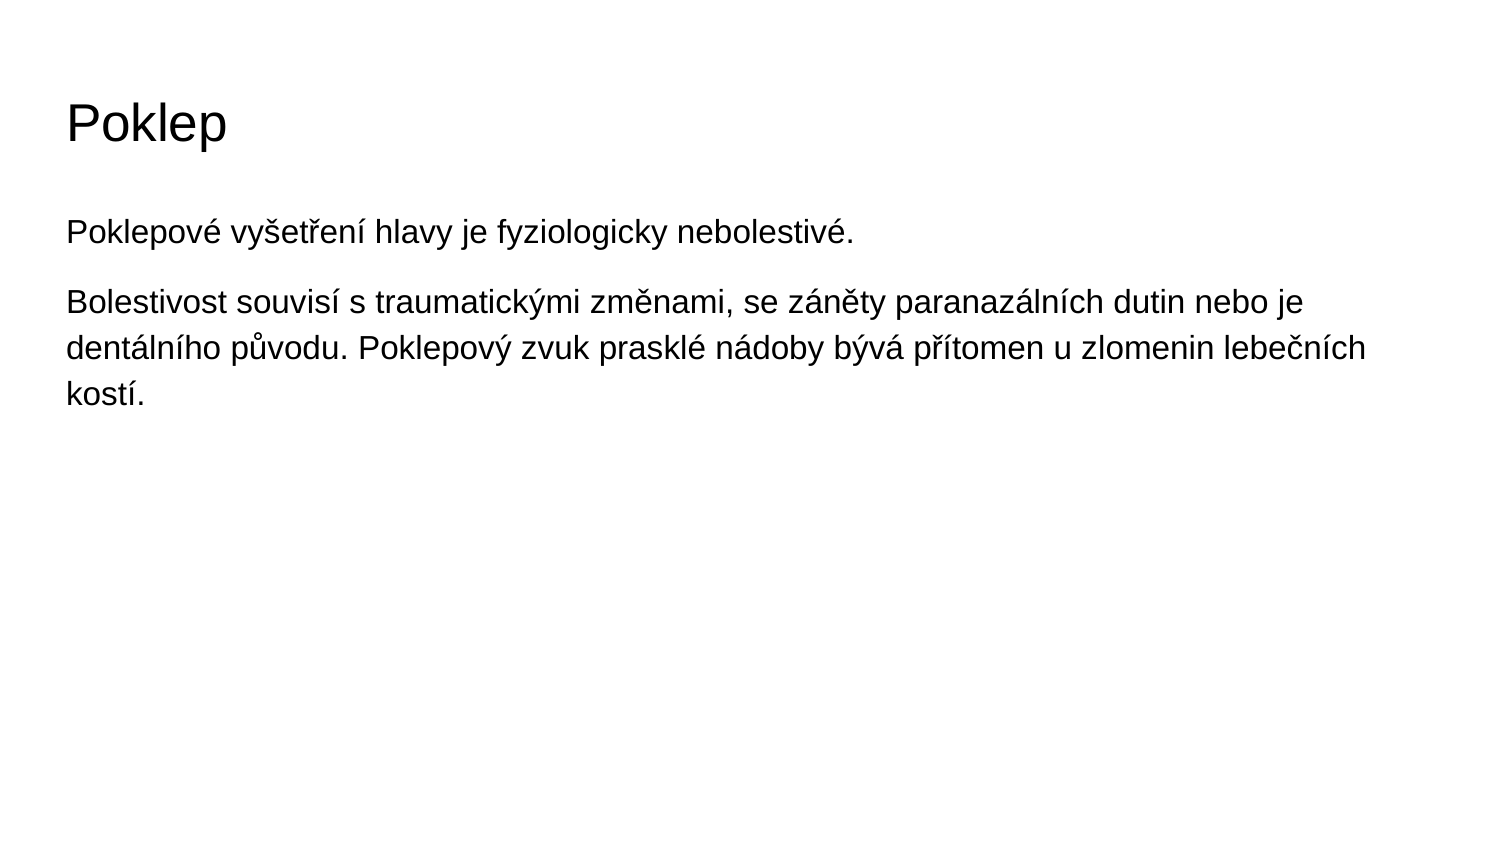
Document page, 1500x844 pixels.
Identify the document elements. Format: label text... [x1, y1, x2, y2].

title Poklep [51, 72, 1449, 167]
list Poklepové vyšetření hlavy je fyziologicky nebolestivé. Bolestivost souvisí s traumatickými změnami, se záněty paranazálních dutin nebo je dentálního původu. Poklepový zvuk prasklé nádoby bývá přítomen u zlomenin lebečních kostí. [51, 189, 1449, 750]
